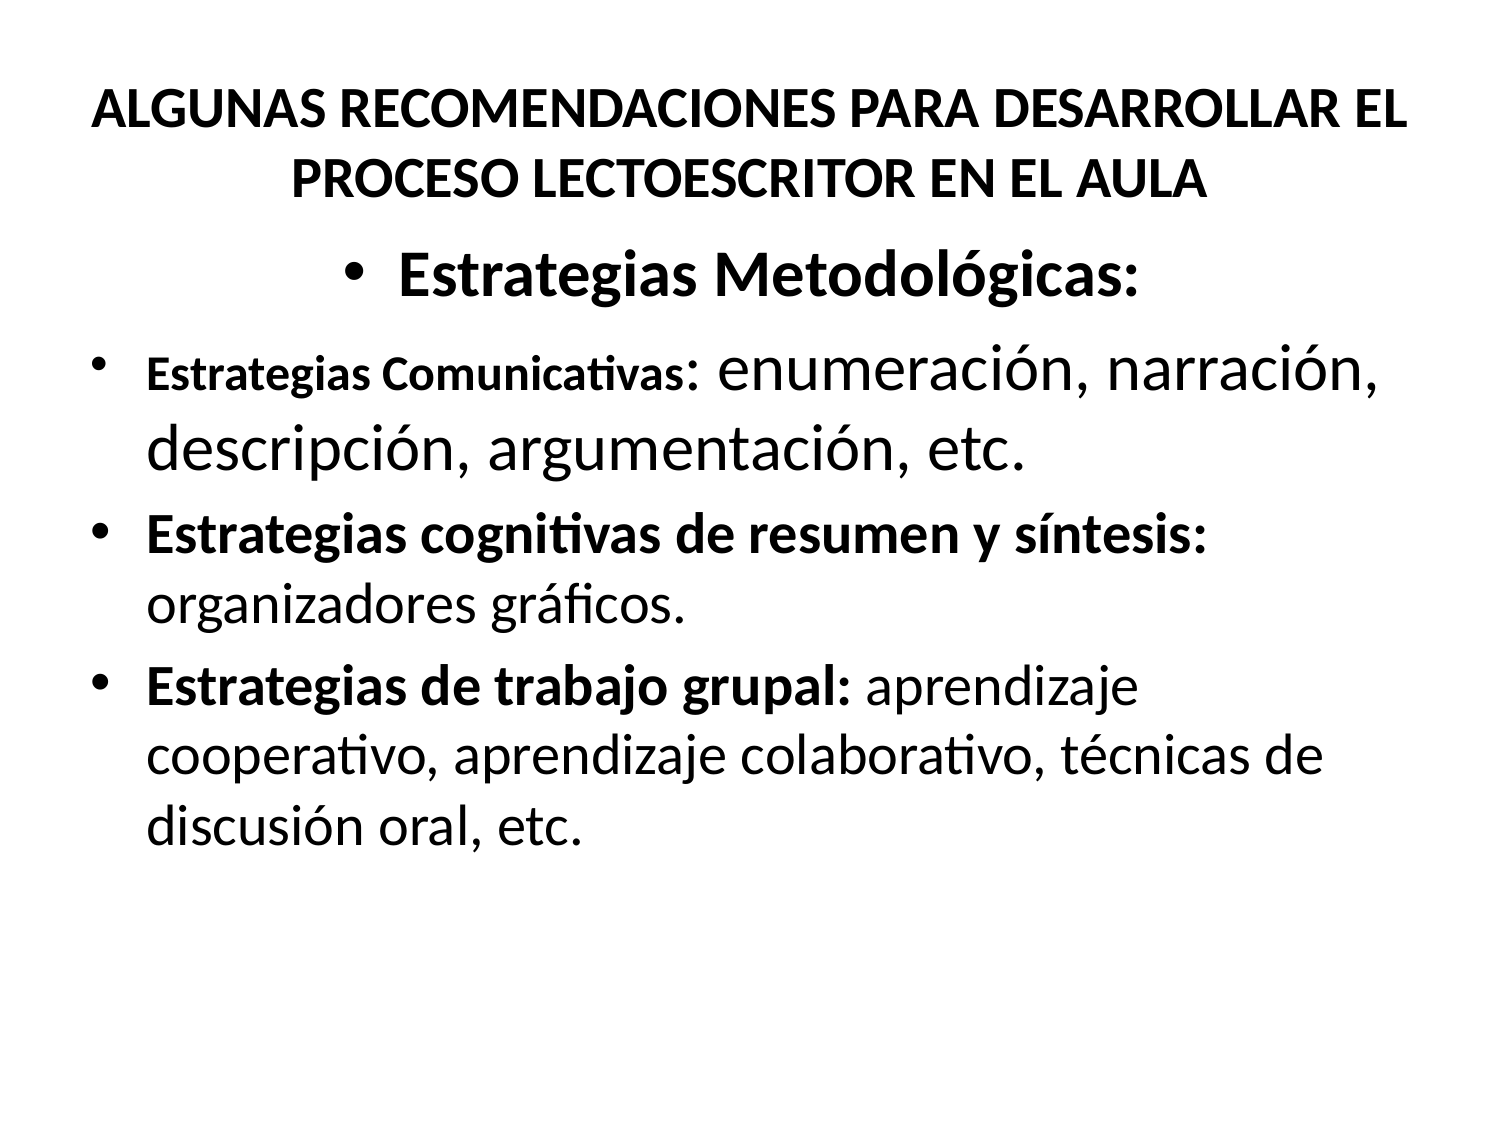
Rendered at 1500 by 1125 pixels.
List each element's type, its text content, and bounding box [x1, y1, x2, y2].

list Estrategias Metodológicas: Estrategias Comunicativas: enumeración, narración, descripción, argumentación, etc. Estrategias cognitivas de resumen y síntesis: organizadores gráficos. Estrategias de trabajo grupal: aprendizaje cooperativo, aprendizaje colaborativo, técnicas de discusión oral, etc. [75, 222, 1425, 1005]
title ALGUNAS RECOMENDACIONES PARA DESARROLLAR EL PROCESO LECTOESCRITOR EN EL AULA [75, 45, 1425, 222]
